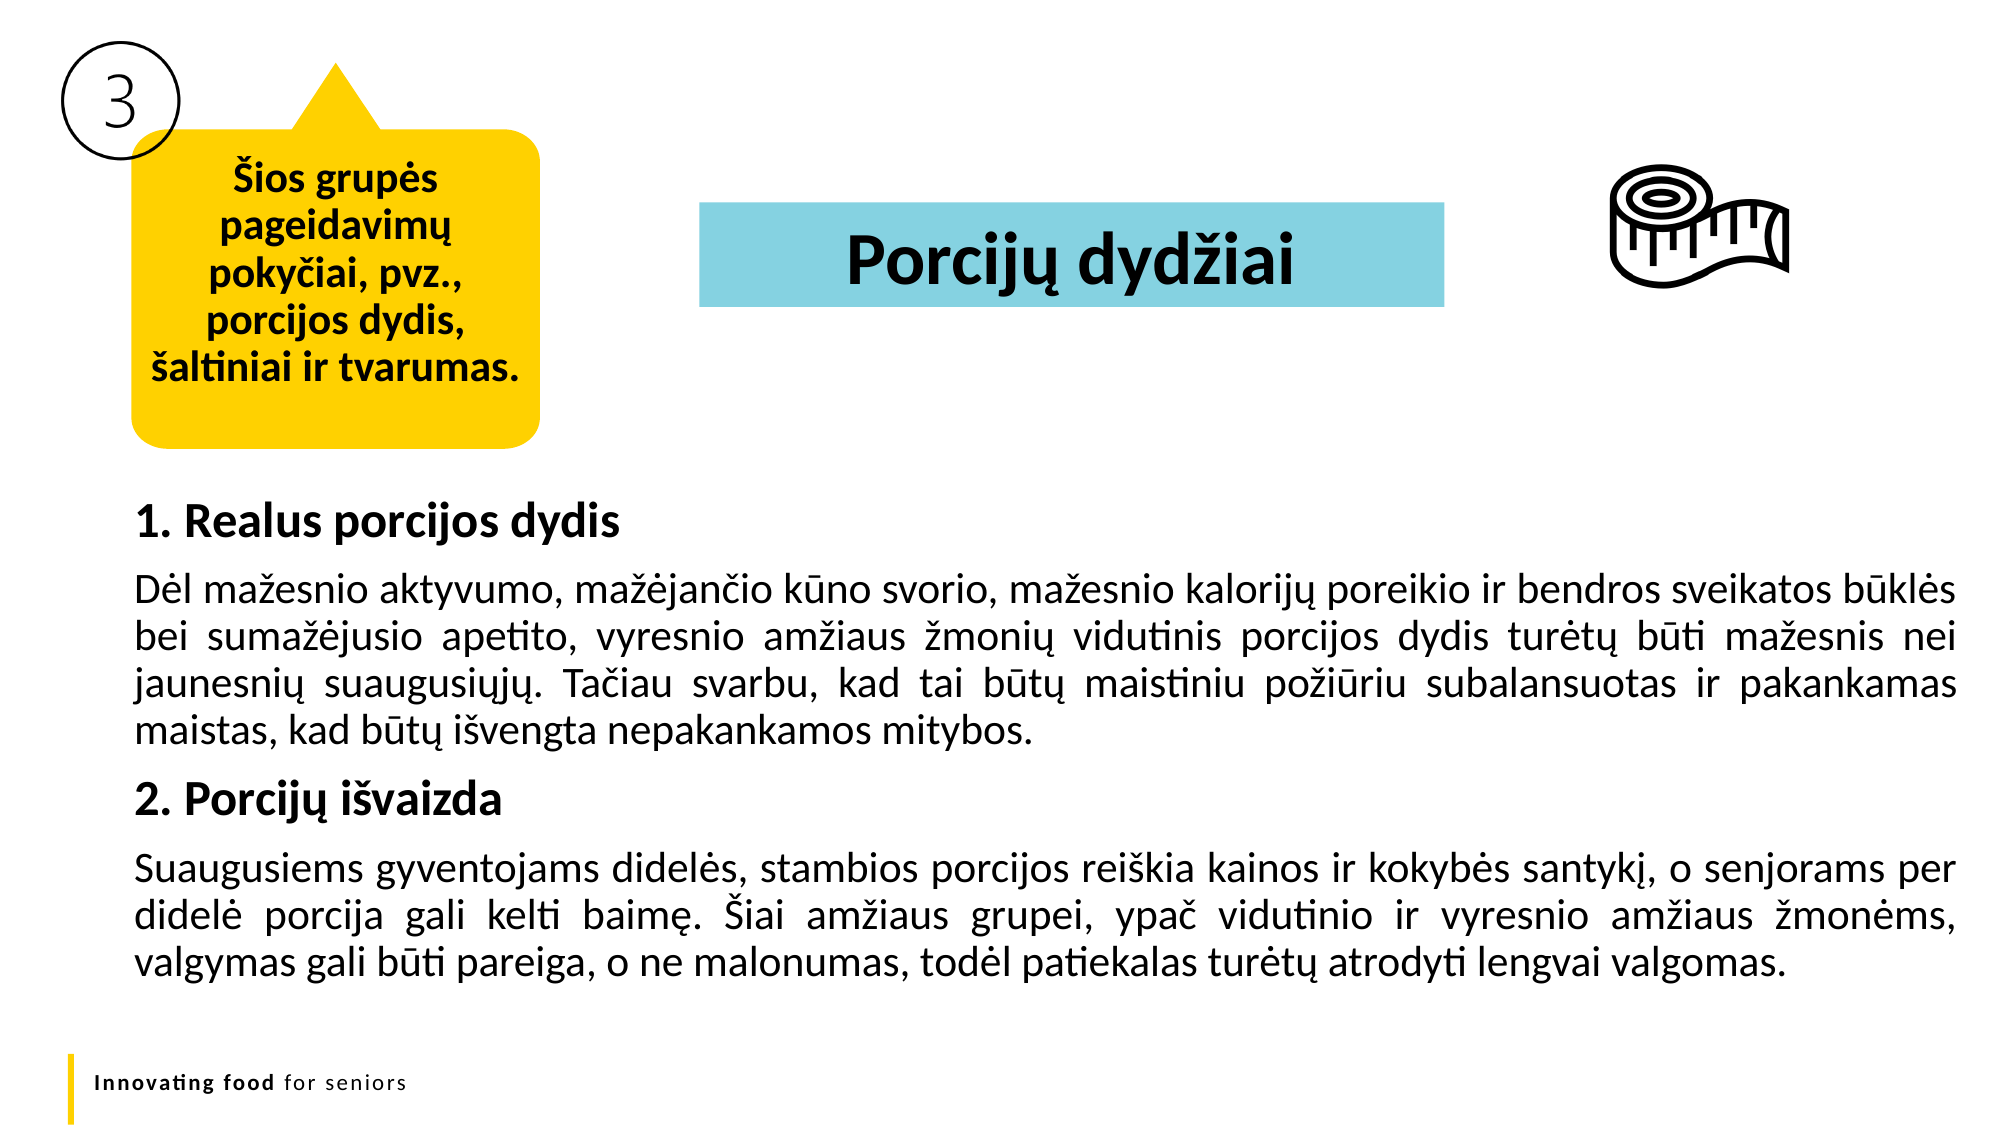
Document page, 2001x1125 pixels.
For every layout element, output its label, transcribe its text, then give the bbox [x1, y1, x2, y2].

text_box Šios grupės pageidavimų pokyčiai, pvz., porcijos dydis, šaltiniai ir tvarumas. [131, 147, 541, 399]
picture [45, 25, 196, 176]
picture [1603, 129, 1796, 323]
list 1. Realus porcijos dydis Dėl mažesnio aktyvumo, mažėjančio kūno svorio, mažesnio kalorijų poreikio ir bendros sveikatos būklės bei sumažėjusio apetito, vyresnio amžiaus žmonių vidutinis porcijos dydis turėtų būti mažesnis nei jaunesnių suaugusiųjų. Tačiau svarbu, kad tai būtų maistiniu požiūriu subalansuotas ir pakankamas maistas, kad būtų išvengta nepakankamos mitybos. 2. Porcijų išvaizda Suaugusiems gyventojams didelės, stambios porcijos reiškia kainos ir kokybės santykį, o senjorams per didelė porcija gali kelti baimę. Šiai amžiaus grupei, ypač vidutinio ir vyresnio amžiaus žmonėms, valgymas gali būti pareiga, o ne malonumas, todėl patiekalas turėtų atrodyti lengvai valgomas. [119, 486, 1975, 994]
text_box [131, 399, 540, 449]
text_box [196, 62, 537, 147]
text_box Porcijų dydžiai [699, 202, 1445, 307]
